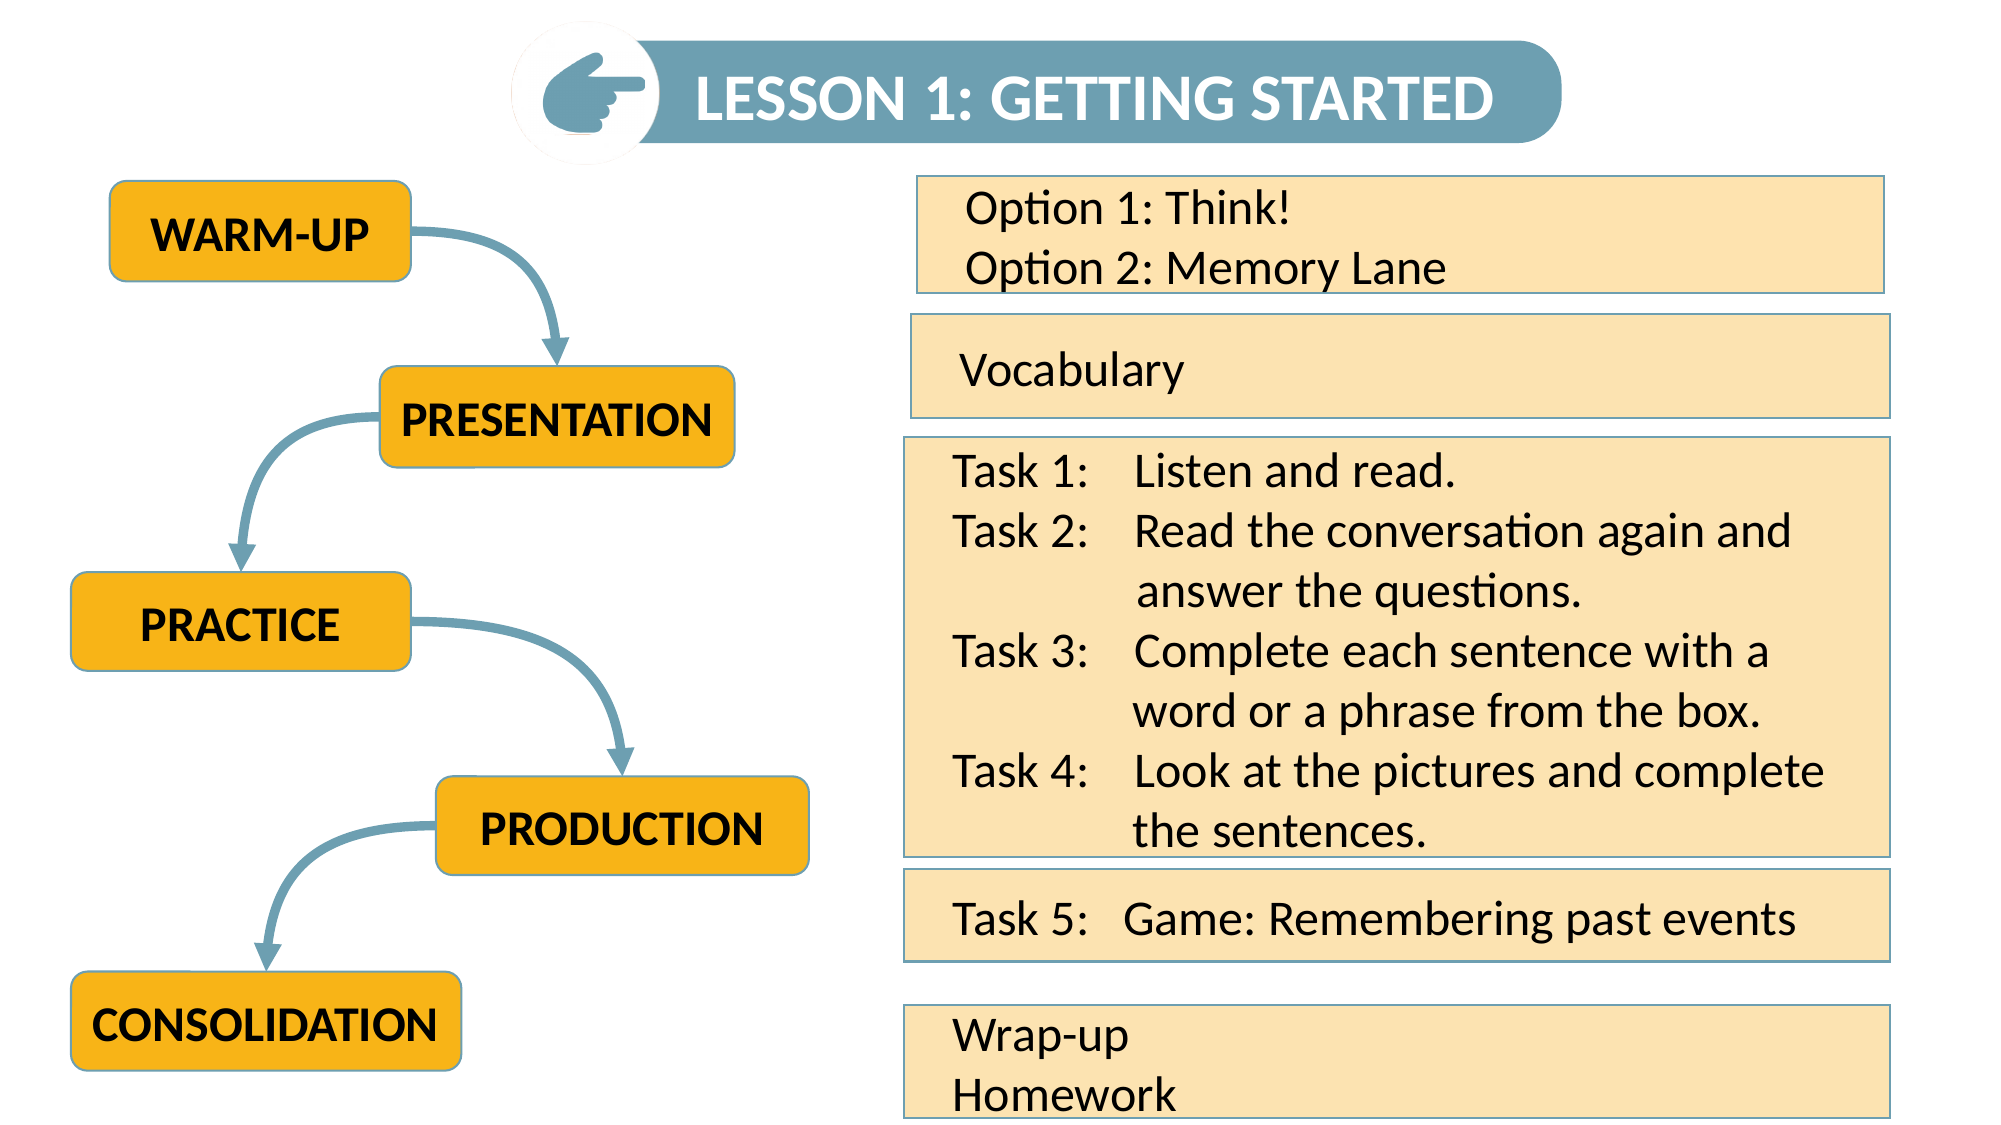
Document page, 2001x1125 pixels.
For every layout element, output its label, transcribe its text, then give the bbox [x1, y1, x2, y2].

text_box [410, 231, 558, 367]
text_box PRODUCTION [434, 775, 810, 877]
text_box LESSON 1: GETTING STARTED [785, 145, 1376, 150]
text_box CONSOLIDATION [69, 970, 463, 1072]
text_box [652, 834, 916, 974]
text_box Option 1: Think! Option 2: Memory Lane [916, 175, 1885, 294]
text_box WARM-UP [108, 179, 412, 283]
text_box Task 5: Game: Remembering past events [903, 868, 1891, 963]
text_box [266, 825, 436, 972]
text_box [505, 15, 668, 171]
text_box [240, 416, 380, 572]
text_box [749, 287, 1105, 427]
text_box PRACTICE [69, 571, 412, 672]
text_box LESSON 1: GETTING STARTED [680, 46, 1548, 142]
text_box Vocabulary [910, 313, 1891, 419]
text_box [668, 39, 1542, 145]
text_box [1548, 51, 1563, 133]
text_box Wrap-up Homework [903, 1004, 1891, 1119]
text_box PRESENTATION [378, 365, 736, 469]
text_box Task 1: Listen and read. Task 2: Read the conversation again and answer the questions. Task 3: Complete each sentence with a word or a phrase from the box. Task 4: Look at the pictures and complete the sentences. [903, 436, 1891, 858]
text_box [410, 621, 623, 777]
